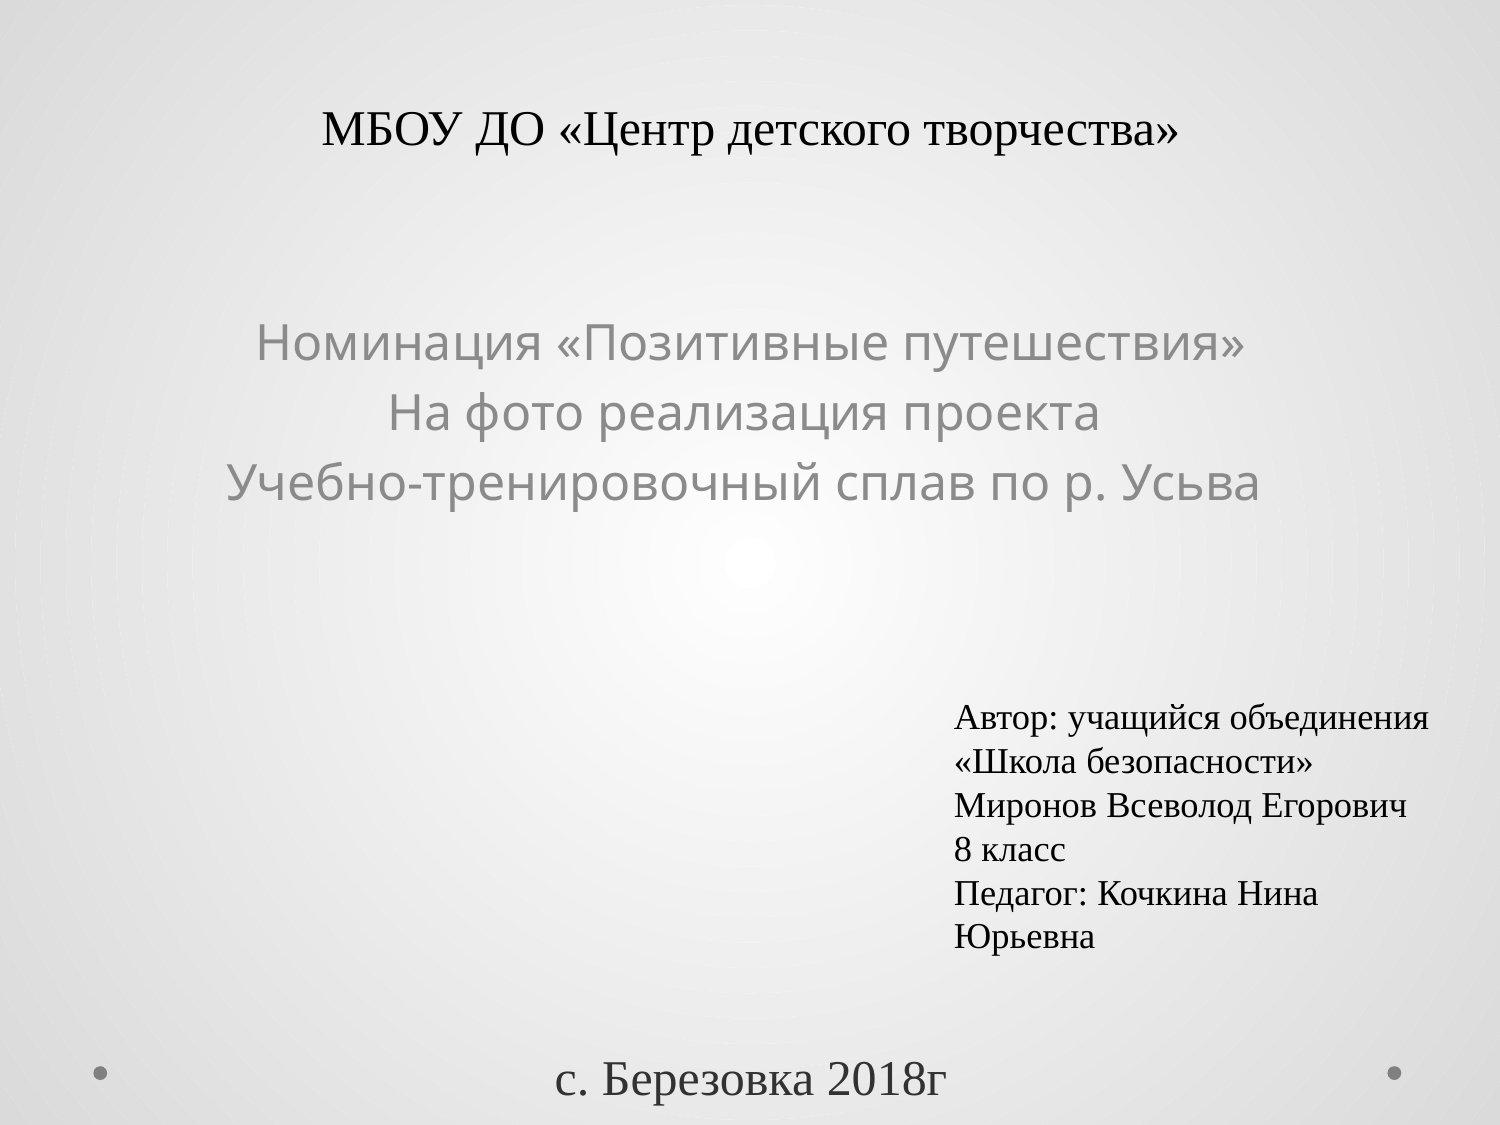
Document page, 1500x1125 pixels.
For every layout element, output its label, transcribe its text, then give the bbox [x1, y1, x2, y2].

subtitle Номинация «Позитивные путешествия» На фото реализация проекта Учебно-тренировочный сплав по р. Усьва [193, 302, 1309, 591]
text_box Автор: учащийся объединения «Школа безопасности» Миронов Всеволод Егорович 8 класс Педагог: Кочкина Нина Юрьевна [938, 656, 1447, 993]
title с. Березовка 2018г [113, 872, 1389, 1114]
text_box МБОУ ДО «Центр детского творчества» [113, 5, 1389, 247]
